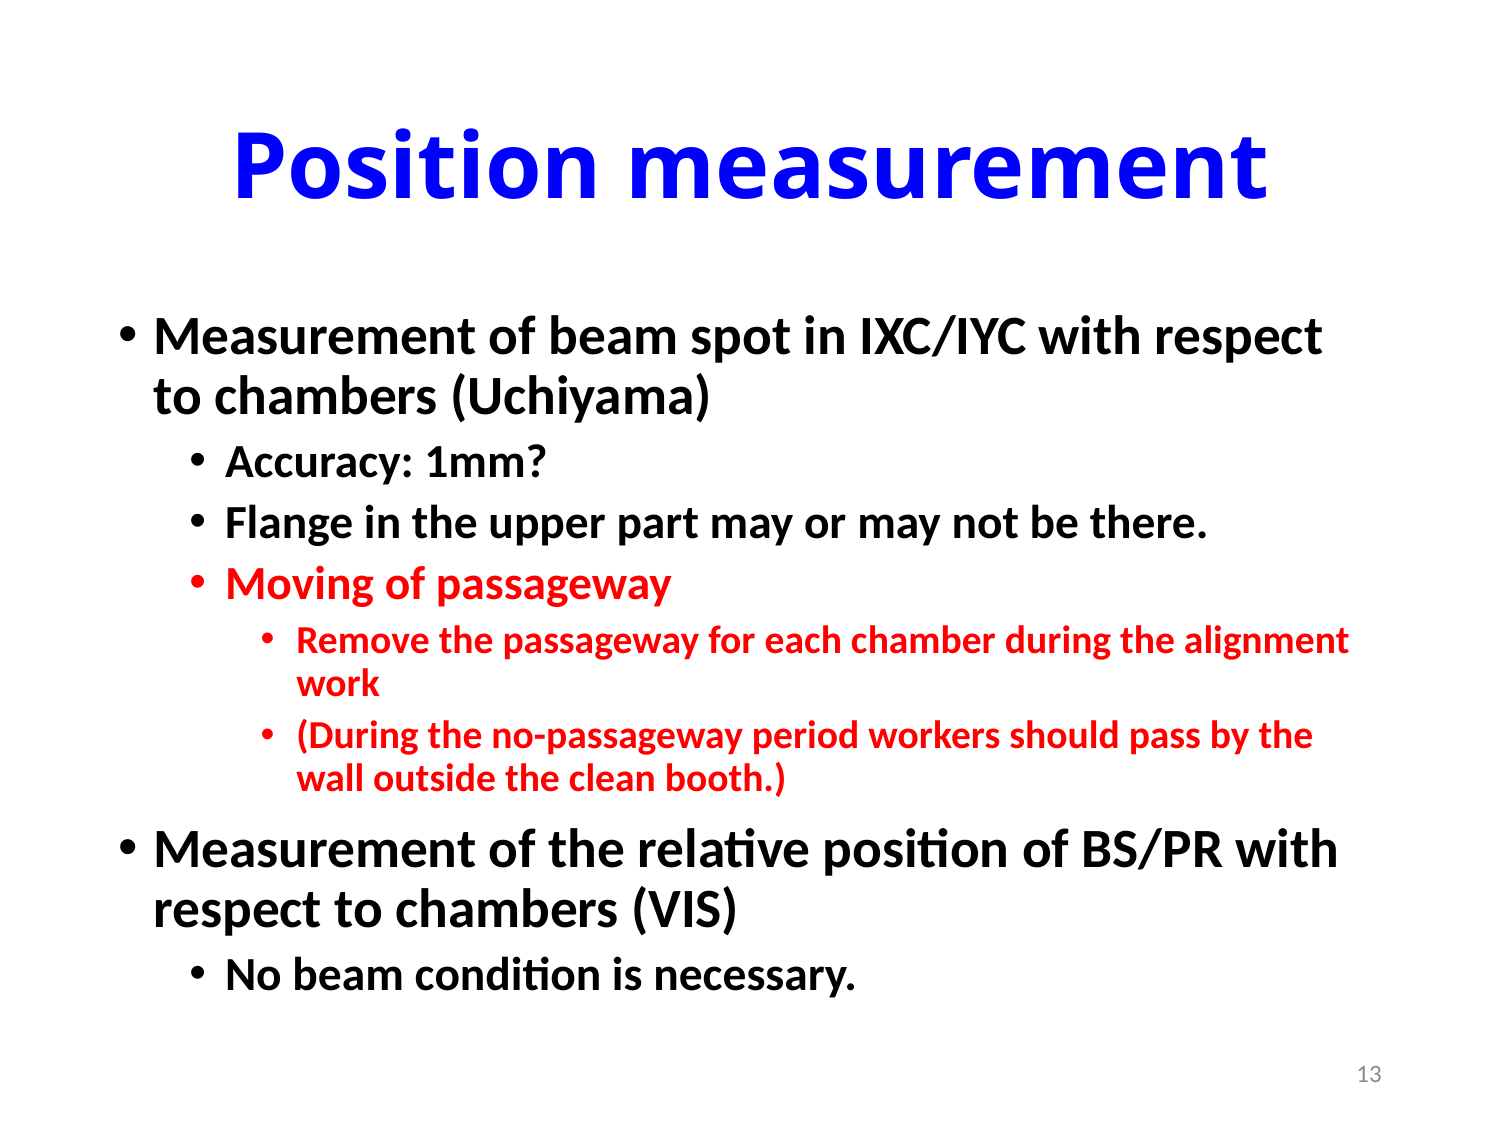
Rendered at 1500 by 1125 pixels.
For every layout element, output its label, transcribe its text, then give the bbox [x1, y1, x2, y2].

list Measurement of beam spot in IXC/IYC with respect to chambers (Uchiyama) Accuracy: 1mm? Flange in the upper part may or may not be there. Moving of passageway Remove the passageway for each chamber during the alignment work (During the no-passageway period workers should pass by the wall outside the clean booth.) Measurement of the relative position of BS/PR with respect to chambers (VIS) No beam condition is necessary. [103, 299, 1397, 1014]
slide_number 13 [1059, 1042, 1397, 1103]
title Position measurement [103, 59, 1397, 278]
